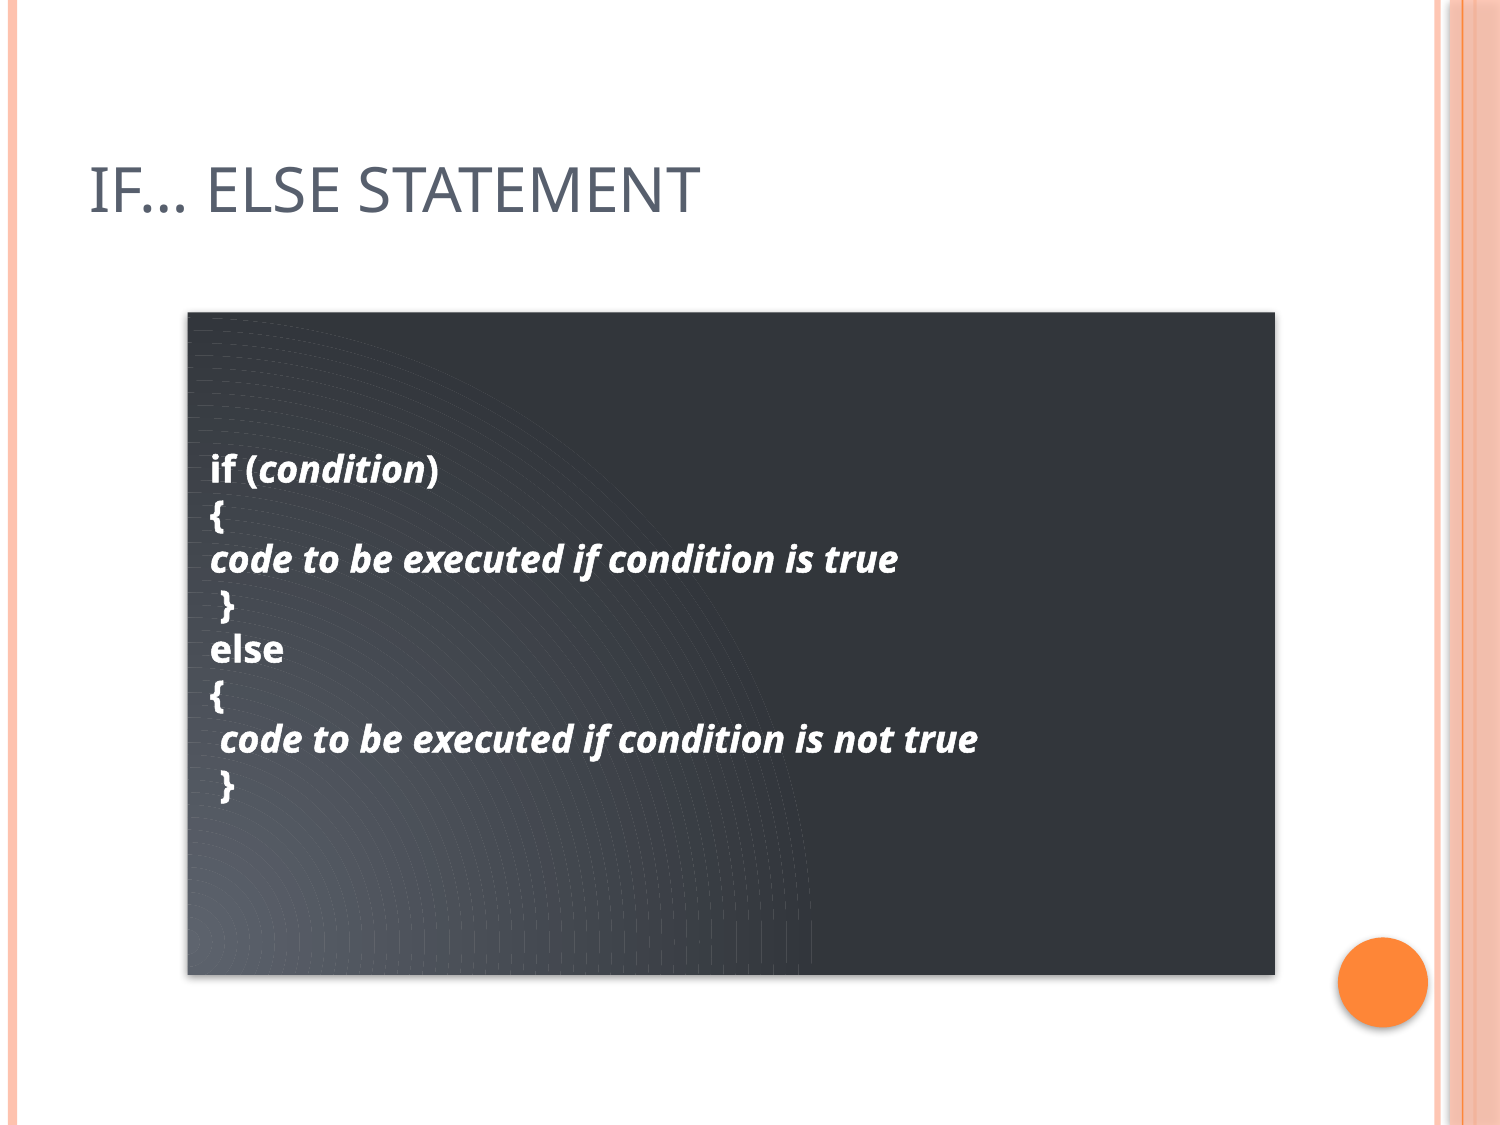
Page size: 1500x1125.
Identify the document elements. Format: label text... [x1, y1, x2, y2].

title If… else statement [75, 45, 1300, 233]
list if (condition) { code to be executed if condition is true } else { code to be executed if condition is not true } [187, 312, 1275, 975]
